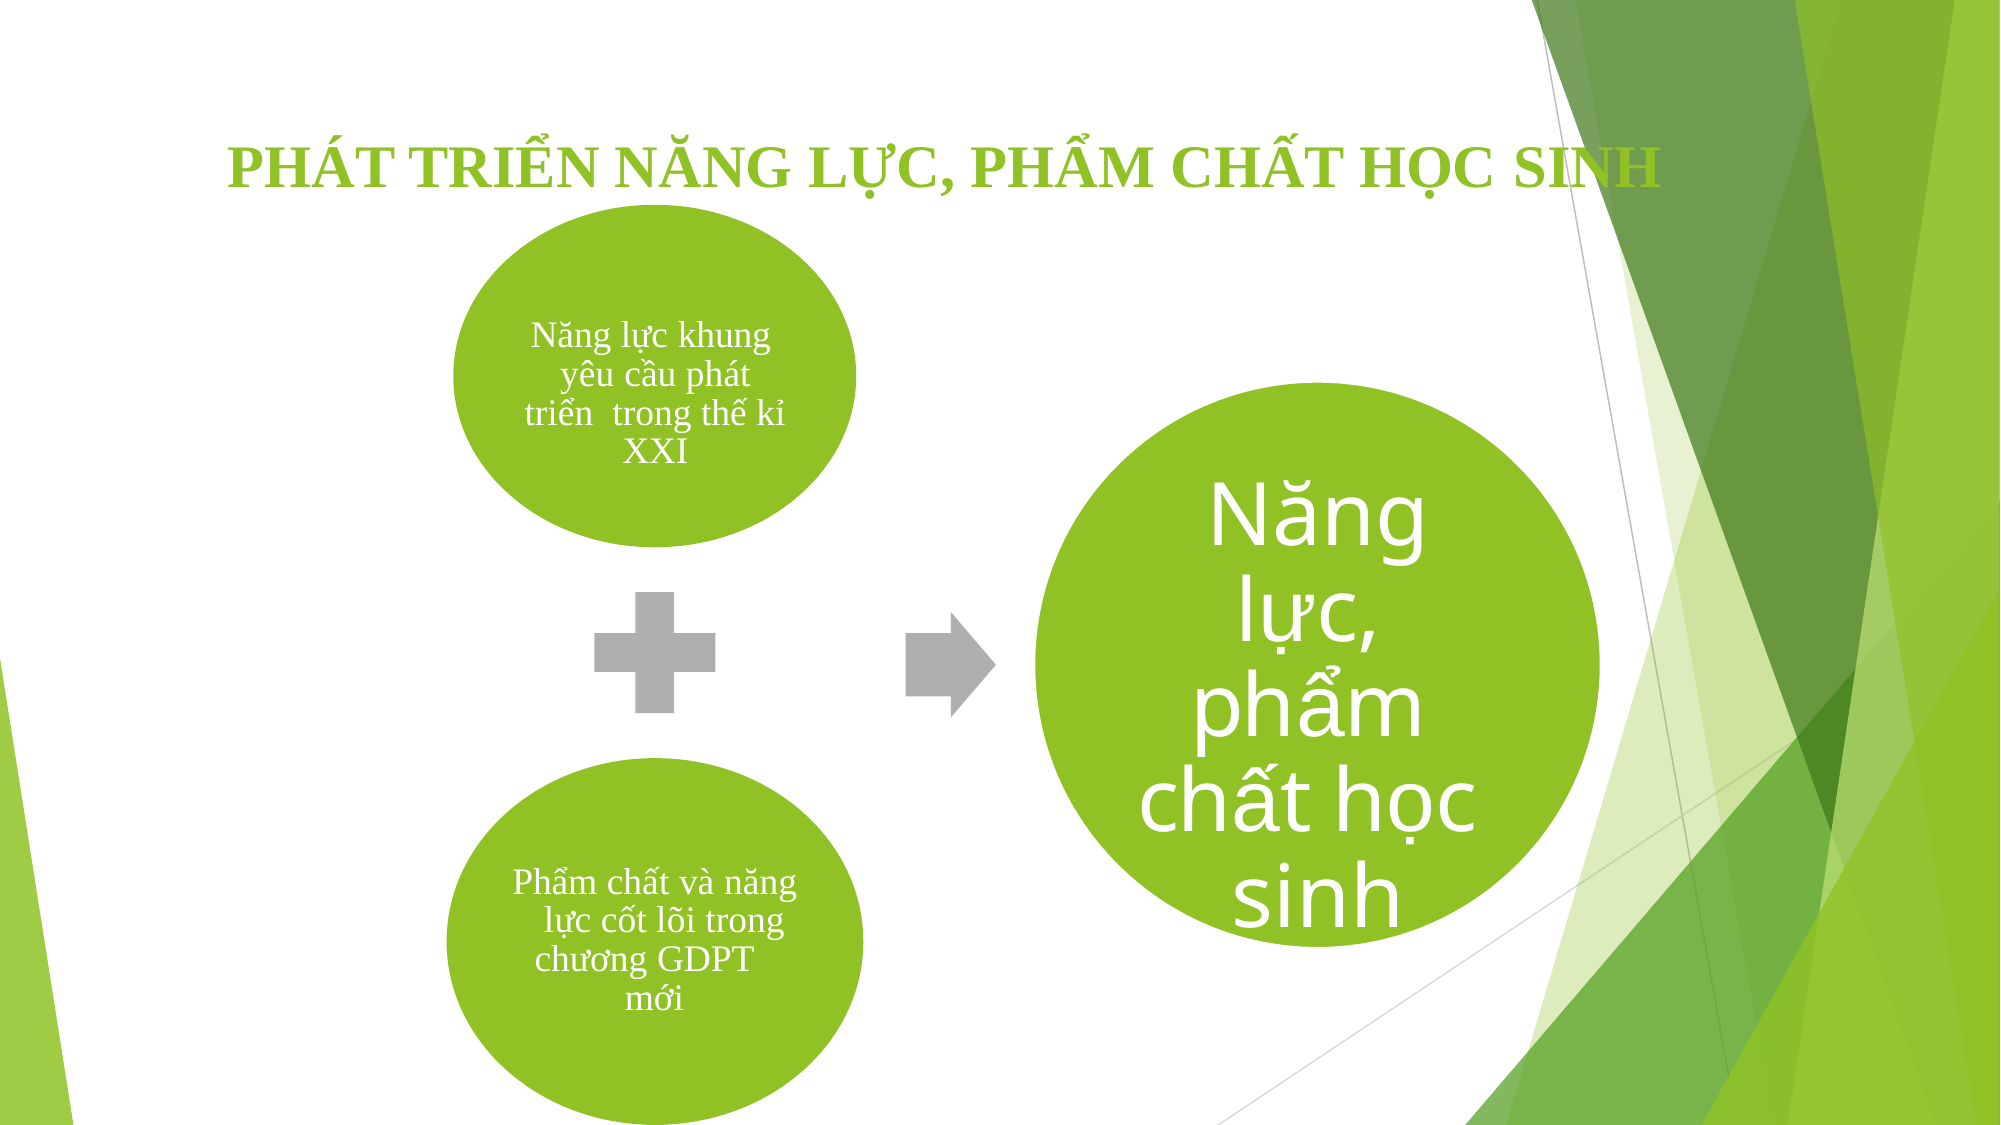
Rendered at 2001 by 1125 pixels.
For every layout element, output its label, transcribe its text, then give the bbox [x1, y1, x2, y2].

text_box [453, 204, 857, 548]
text_box Năng lực khung yêu cầu phát triển trong thế kỉ XXI [518, 308, 791, 472]
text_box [1031, 379, 1604, 951]
text_box [446, 758, 864, 1125]
text_box [905, 611, 996, 718]
title PHÁT TRIỂN NĂNG LỰC, PHẨM CHẤT HỌC SINH [225, 125, 1664, 316]
text_box Phẩm chất và năng lực cốt lõi trong chương GDPT mới [510, 854, 800, 1019]
text_box [594, 592, 716, 714]
